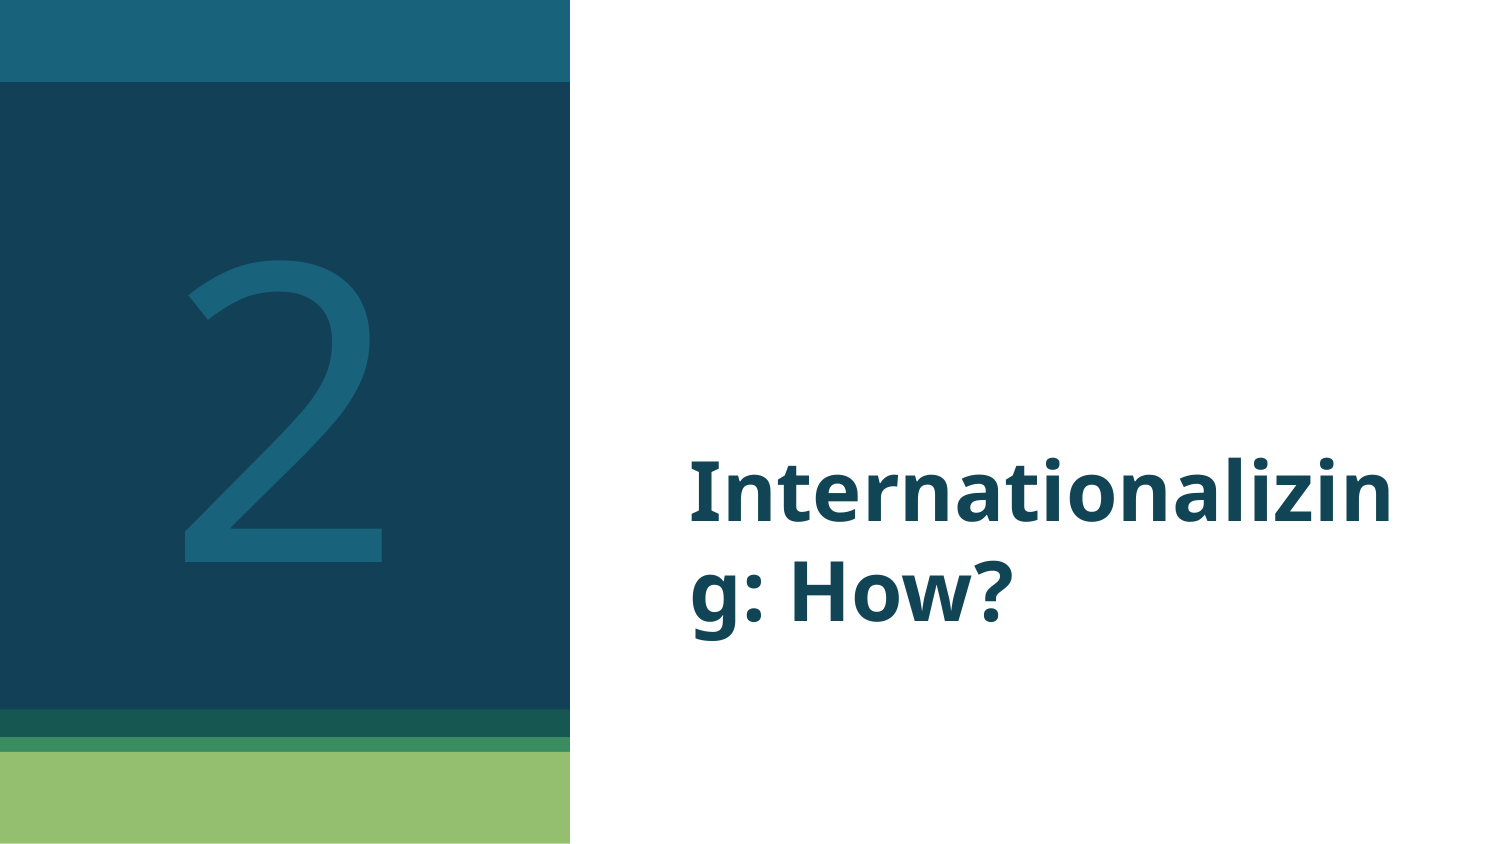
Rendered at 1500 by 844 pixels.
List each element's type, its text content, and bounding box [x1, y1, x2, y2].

text_box 2 [0, 82, 570, 709]
text_box Internationalizing: How? [674, 463, 1414, 654]
